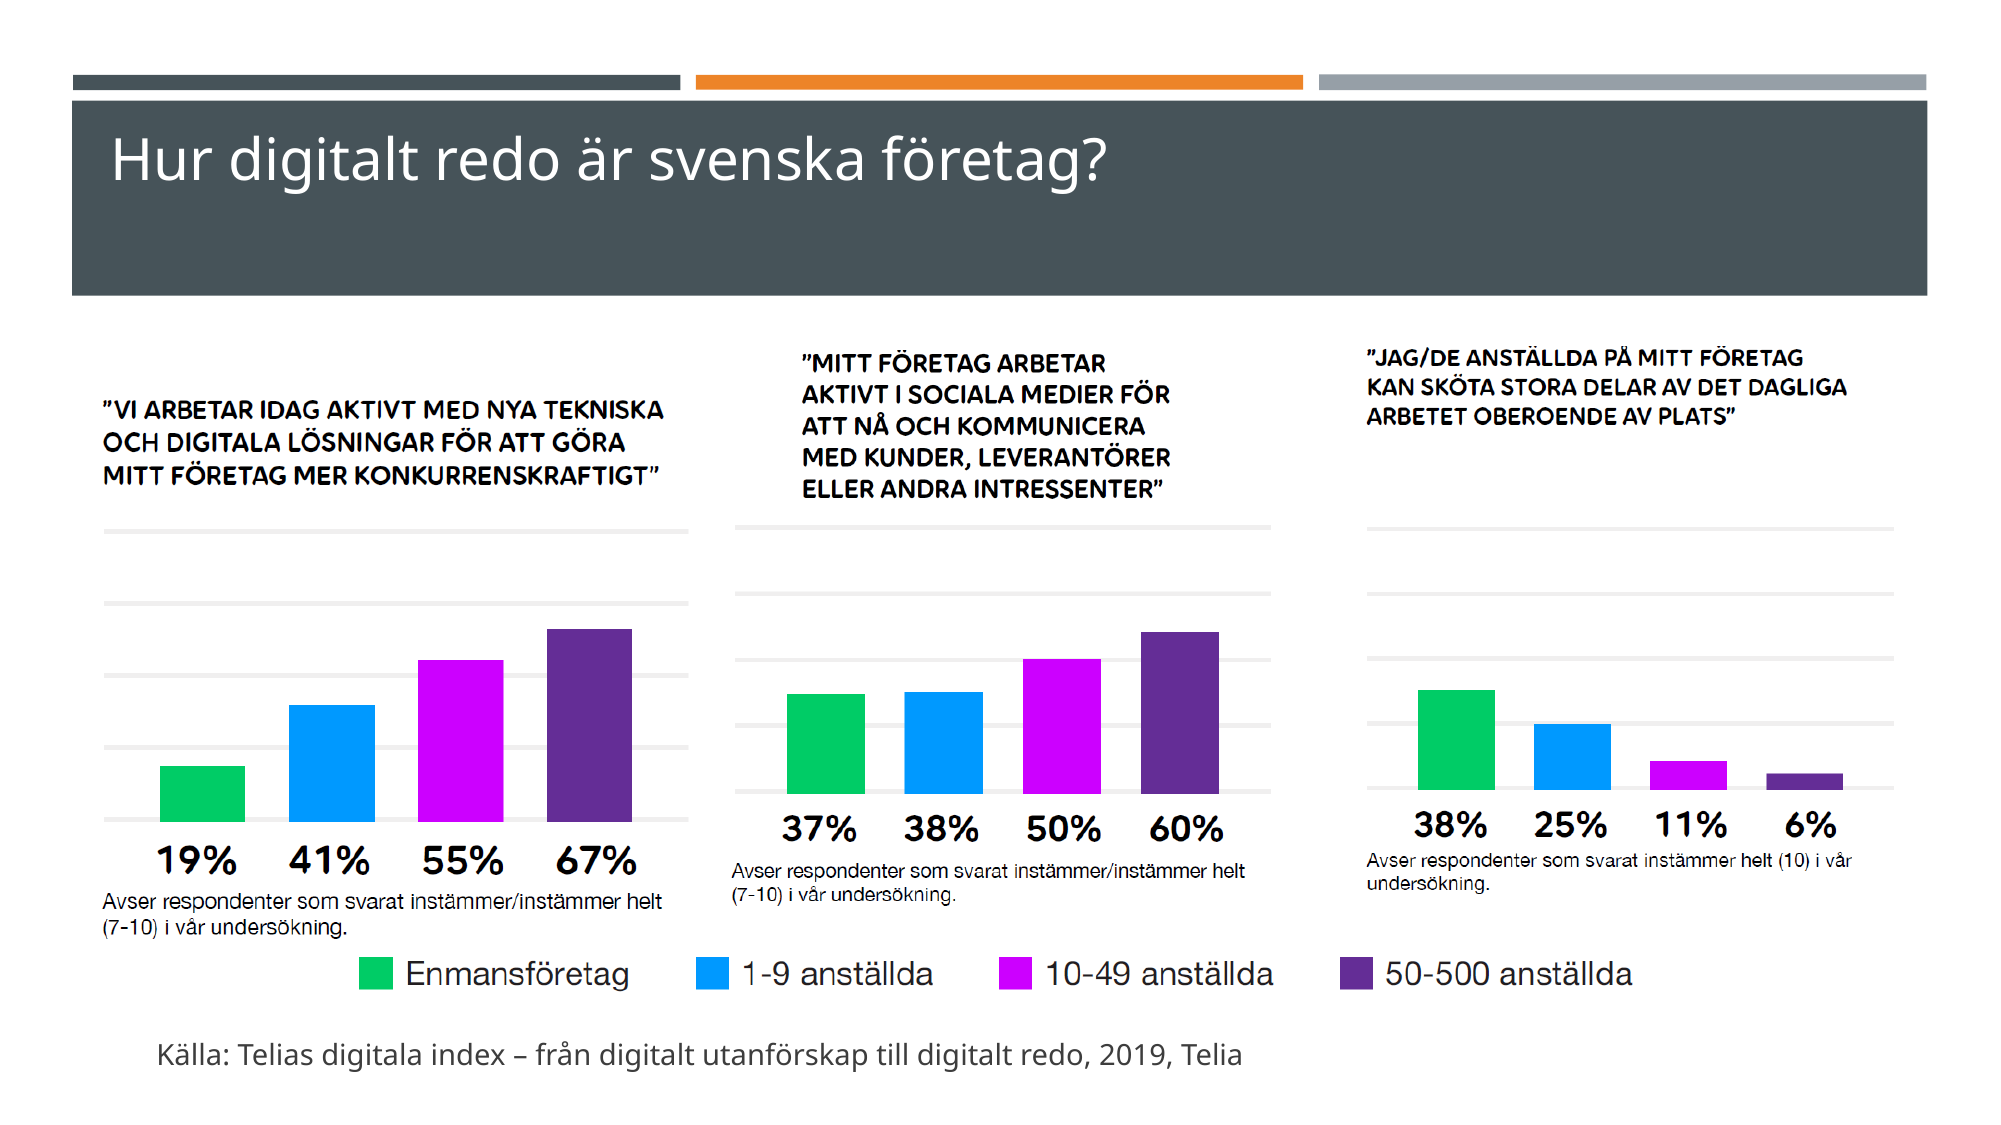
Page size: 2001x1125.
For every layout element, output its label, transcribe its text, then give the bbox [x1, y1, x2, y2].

text_box Källa: Telias digitala index – från digitalt utanförskap till digitalt redo, 2019, Telia [141, 281, 1928, 886]
picture [1357, 345, 1902, 898]
picture [720, 349, 1279, 913]
picture [94, 390, 1654, 1004]
text_box Hur digitalt redo är svenska företag? [95, 115, 1905, 282]
